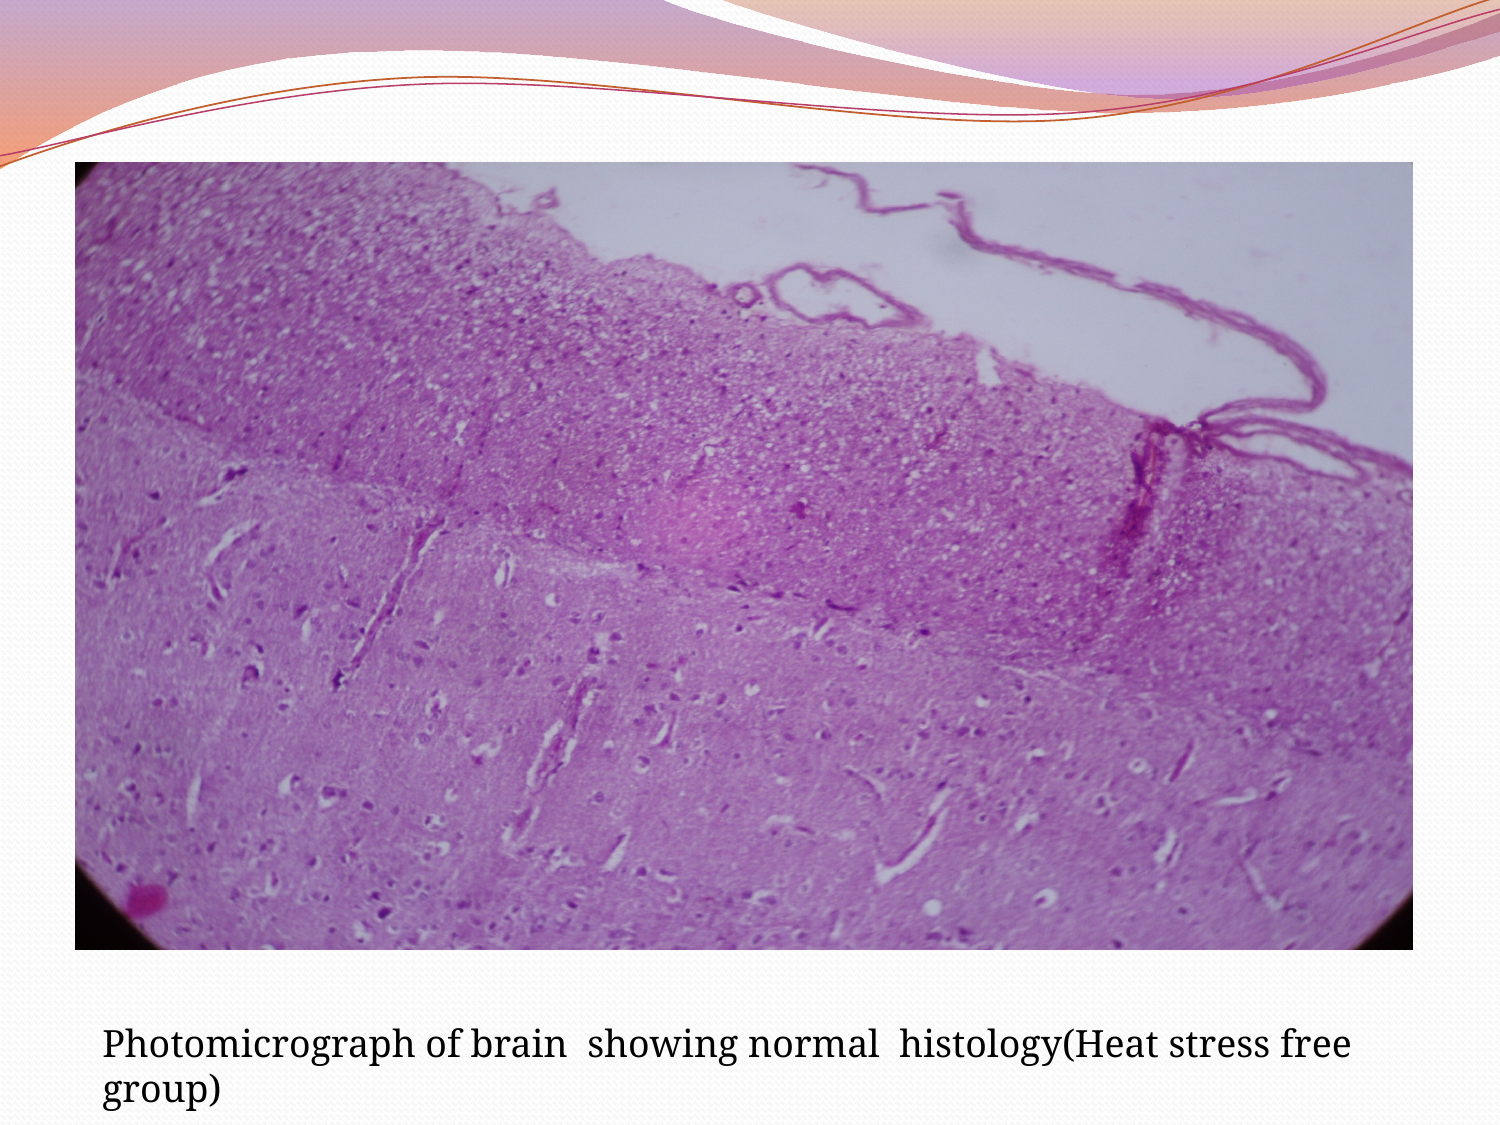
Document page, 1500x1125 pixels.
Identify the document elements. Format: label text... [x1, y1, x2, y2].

picture [74, 162, 1413, 951]
text_box Photomicrograph of brain showing normal histology(Heat stress free group) [87, 1012, 1425, 1118]
